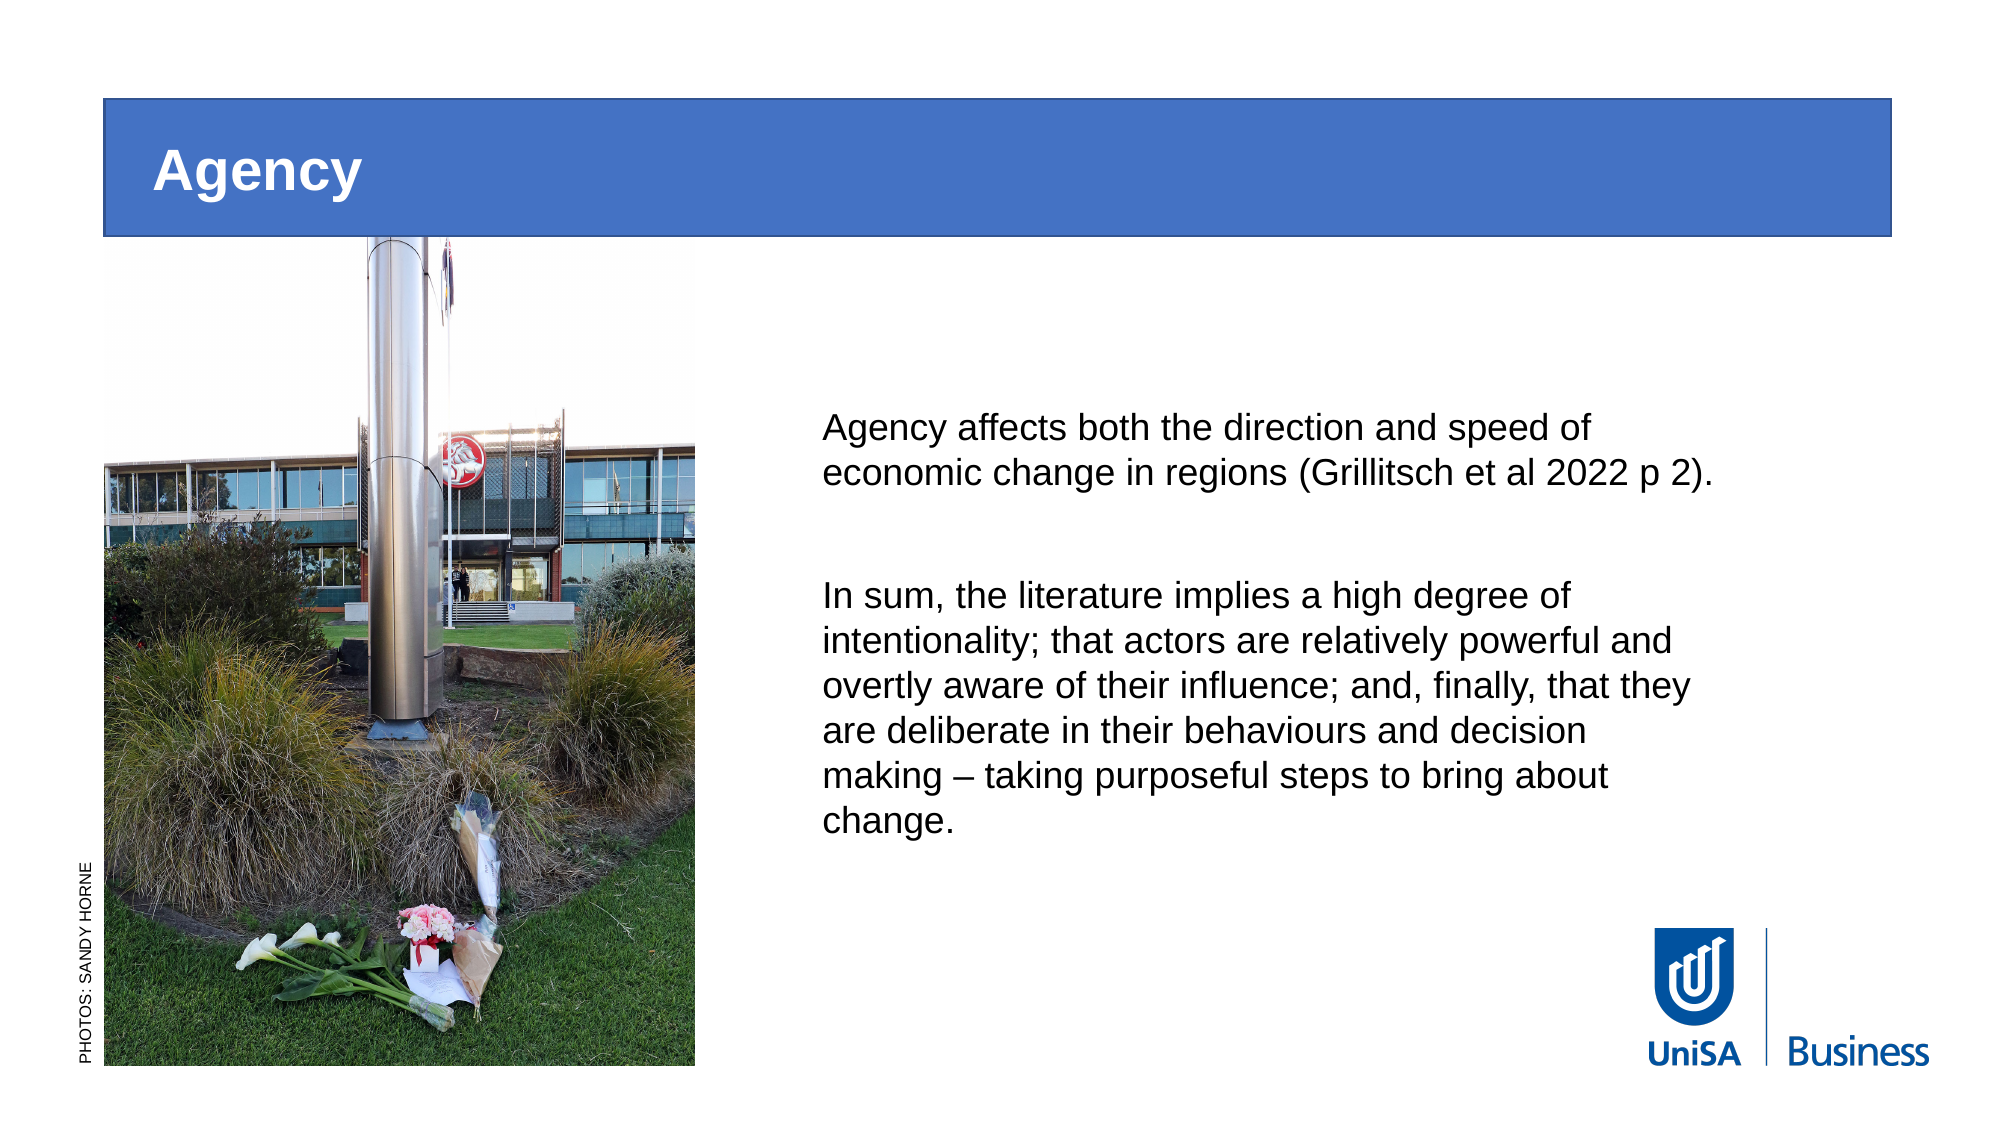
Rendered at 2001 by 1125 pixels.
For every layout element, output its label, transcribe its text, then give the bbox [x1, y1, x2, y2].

text_box [103, 98, 1892, 237]
list Agency affects both the direction and speed of economic change in regions (Grillitsch et al 2022 p 2). In sum, the literature implies a high degree of intentionality; that actors are relatively powerful and overtly aware of their influence; and, finally, that they are deliberate in their behaviours and decision making – taking purposeful steps to bring about change. [807, 395, 1733, 912]
picture [1649, 928, 1929, 1066]
text_box PHOTOS: SANDY HORNE [67, 508, 102, 1080]
text_box Agency [137, 113, 1846, 216]
picture [104, 215, 695, 1066]
